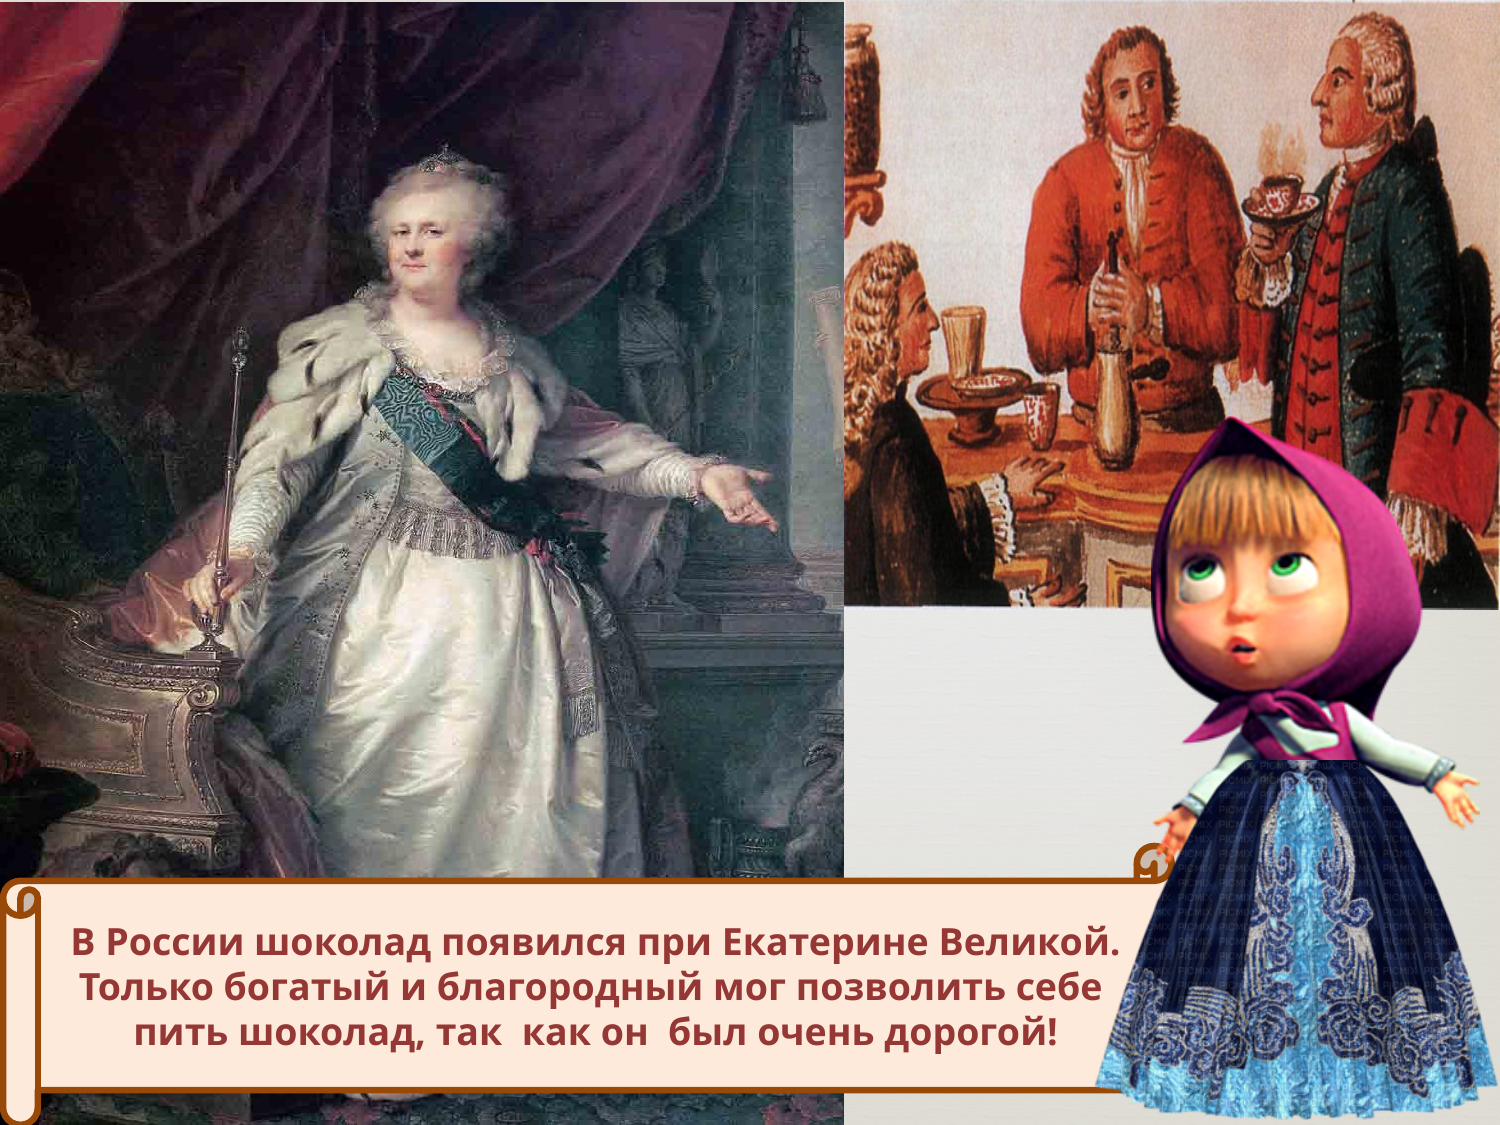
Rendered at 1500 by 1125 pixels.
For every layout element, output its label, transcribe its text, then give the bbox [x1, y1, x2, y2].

picture [1082, 760, 1499, 1125]
text_box В России шоколад появился при Екатерине Великой. Только богатый и благородный мог позволить себе пить шоколад, так как он был очень дорогой! [850, 877, 1076, 1094]
picture [0, 0, 1500, 1125]
